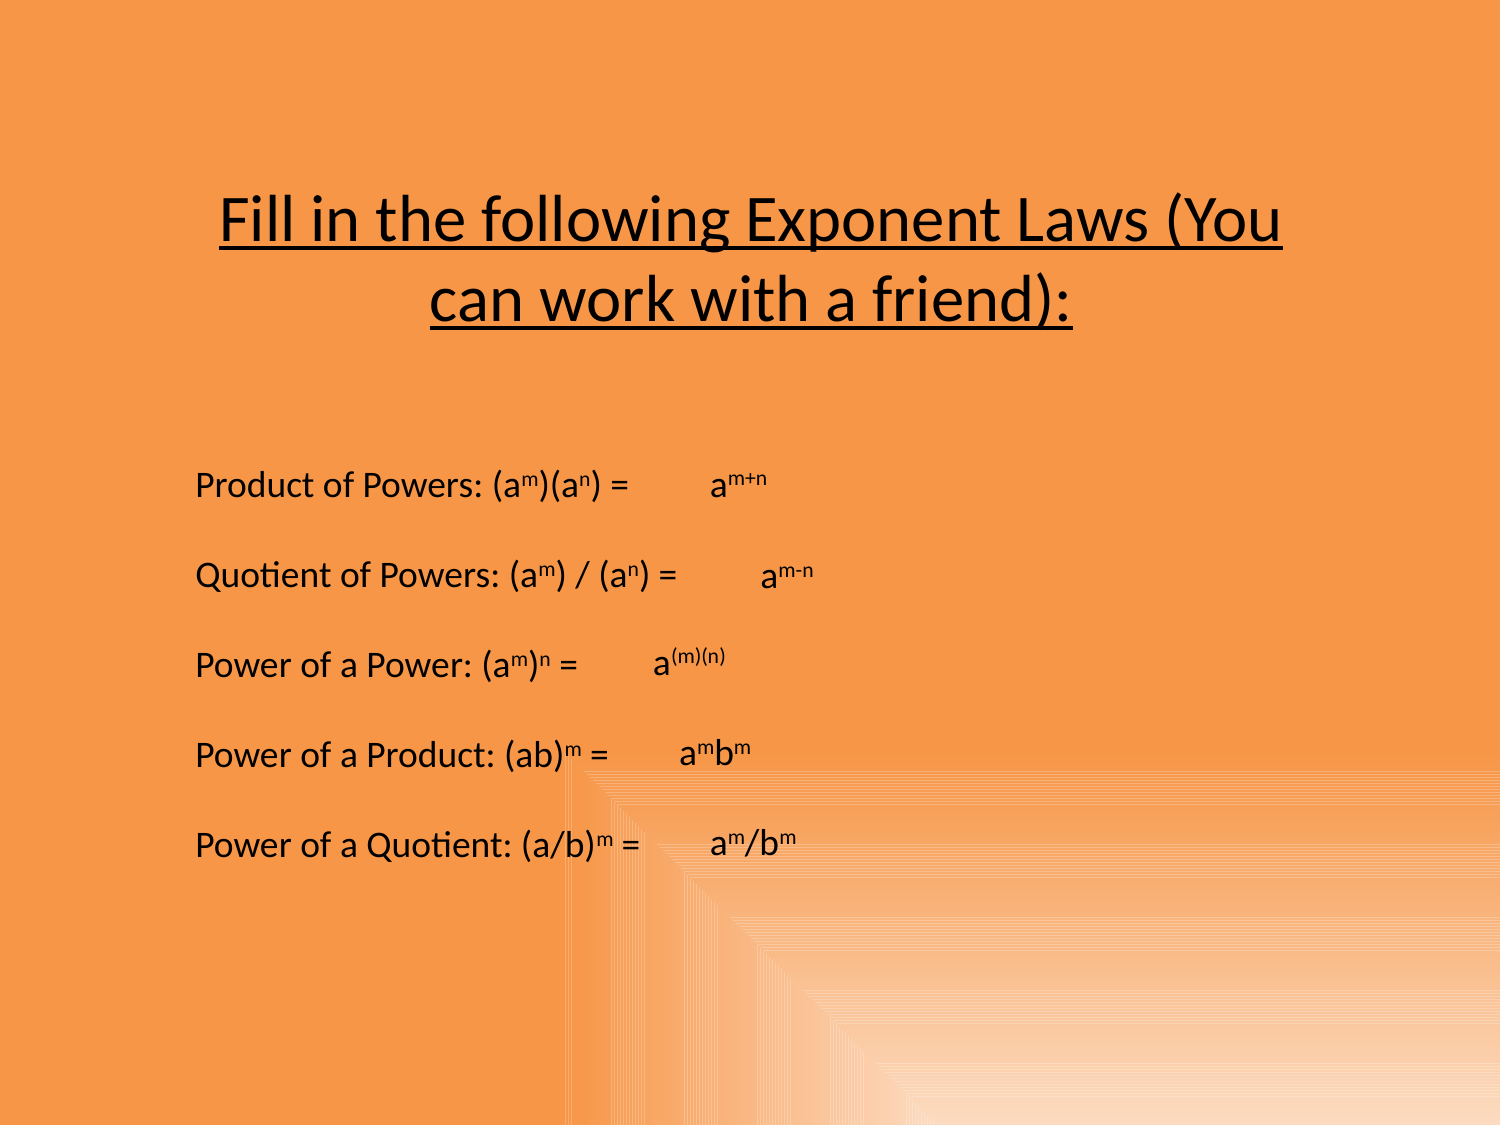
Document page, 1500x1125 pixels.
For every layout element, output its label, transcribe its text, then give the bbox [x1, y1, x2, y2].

text_box am/bm [695, 810, 910, 871]
text_box am-n [745, 544, 961, 604]
text_box Fill in the following Exponent Laws (You can work with a friend): Product of Powers: (am)(an) = Quotient of Powers: (am) / (an) = Power of a Power: (am)n = Power of a Product: (ab)m = Power of a Quotient: (a/b)m = [180, 167, 1323, 873]
text_box am+n [695, 452, 910, 512]
text_box ambm [664, 720, 879, 781]
text_box a(m)(n) [638, 630, 853, 690]
